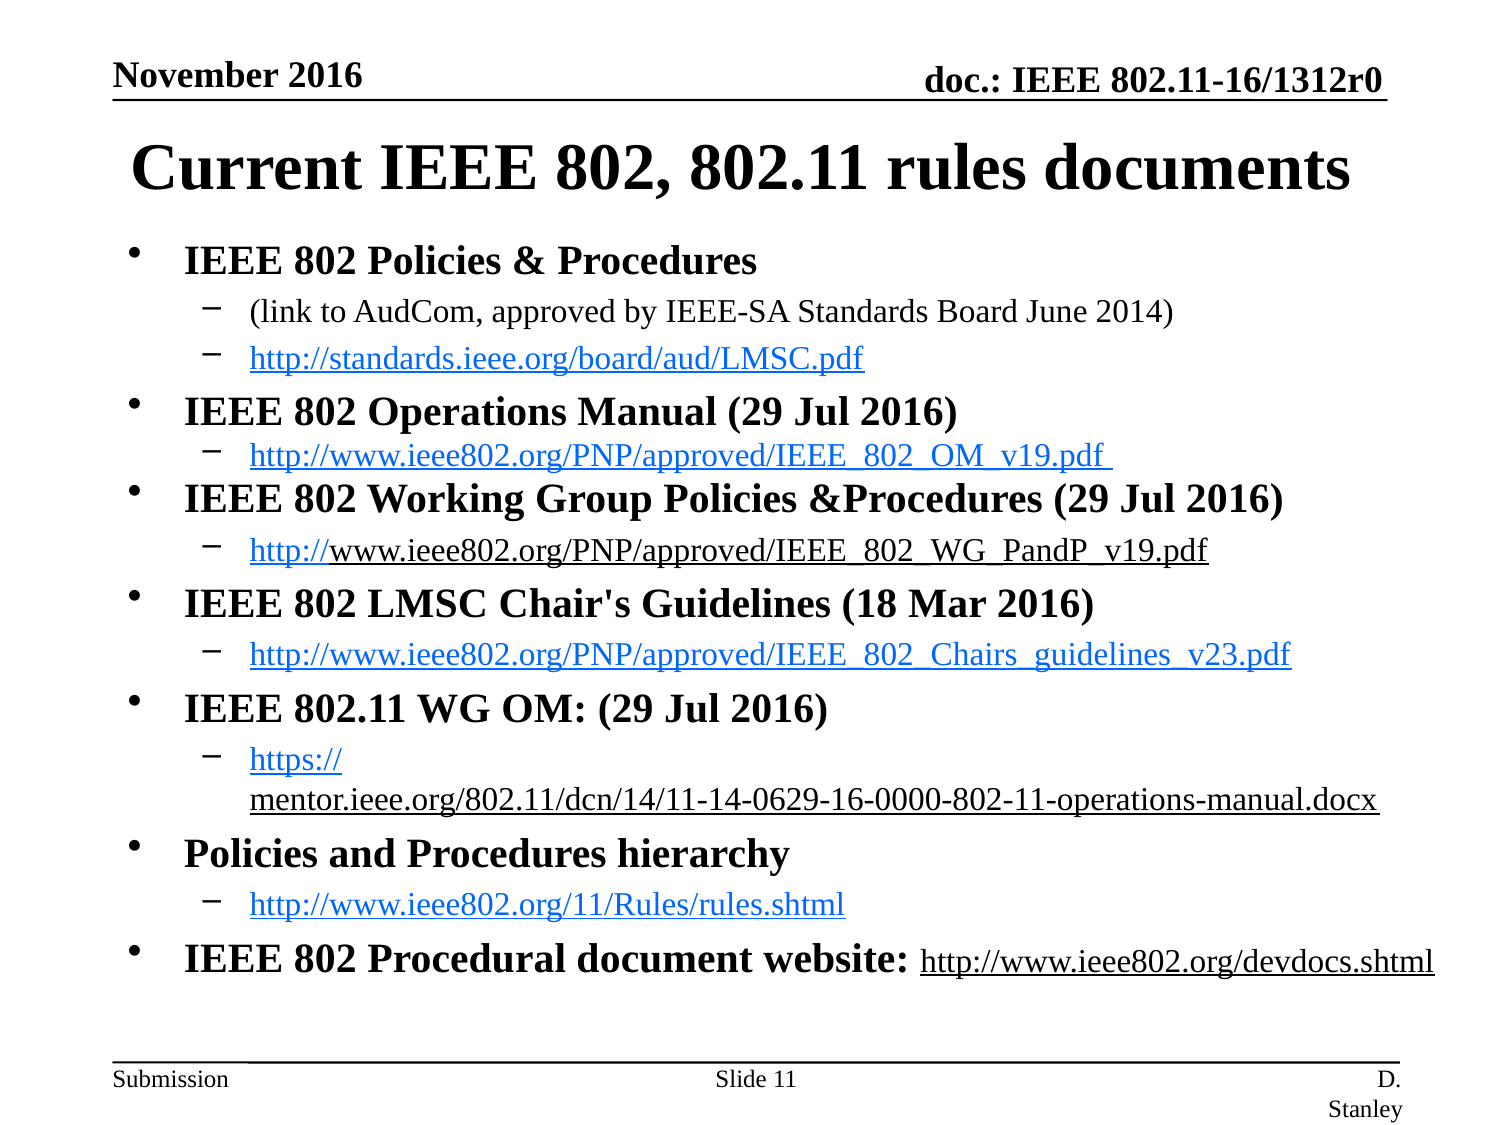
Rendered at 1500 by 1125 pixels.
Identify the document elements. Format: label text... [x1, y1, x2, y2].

slide_number Slide 11 [712, 1061, 800, 1093]
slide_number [112, 49, 401, 96]
title Current IEEE 802, 802.11 rules documents [112, 112, 1388, 213]
footer D. Stanley, HP Enterprise [1324, 1076, 1402, 1093]
list IEEE 802 Policies & Procedures (link to AudCom, approved by IEEE-SA Standards Board June 2014) http://standards.ieee.org/board/aud/LMSC.pdf IEEE 802 Operations Manual (29 Jul 2016) http://www.ieee802.org/PNP/approved/IEEE_802_OM_v19.pdf IEEE 802 Working Group Policies &Procedures (29 Jul 2016) http://www.ieee802.org/PNP/approved/IEEE_802_WG_PandP_v19.pdf IEEE 802 LMSC Chair's Guidelines (18 Mar 2016) http://www.ieee802.org/PNP/approved/IEEE_802_Chairs_guidelines_v23.pdf IEEE 802.11 WG OM: (29 Jul 2016) https://mentor.ieee.org/802.11/dcn/14/11-14-0629-16-0000-802-11-operations-manual.docx Policies and Procedures hierarchy http://www.ieee802.org/11/Rules/rules.shtml IEEE 802 Procedural document website: http://www.ieee802.org/devdocs.shtml [112, 224, 1463, 1076]
